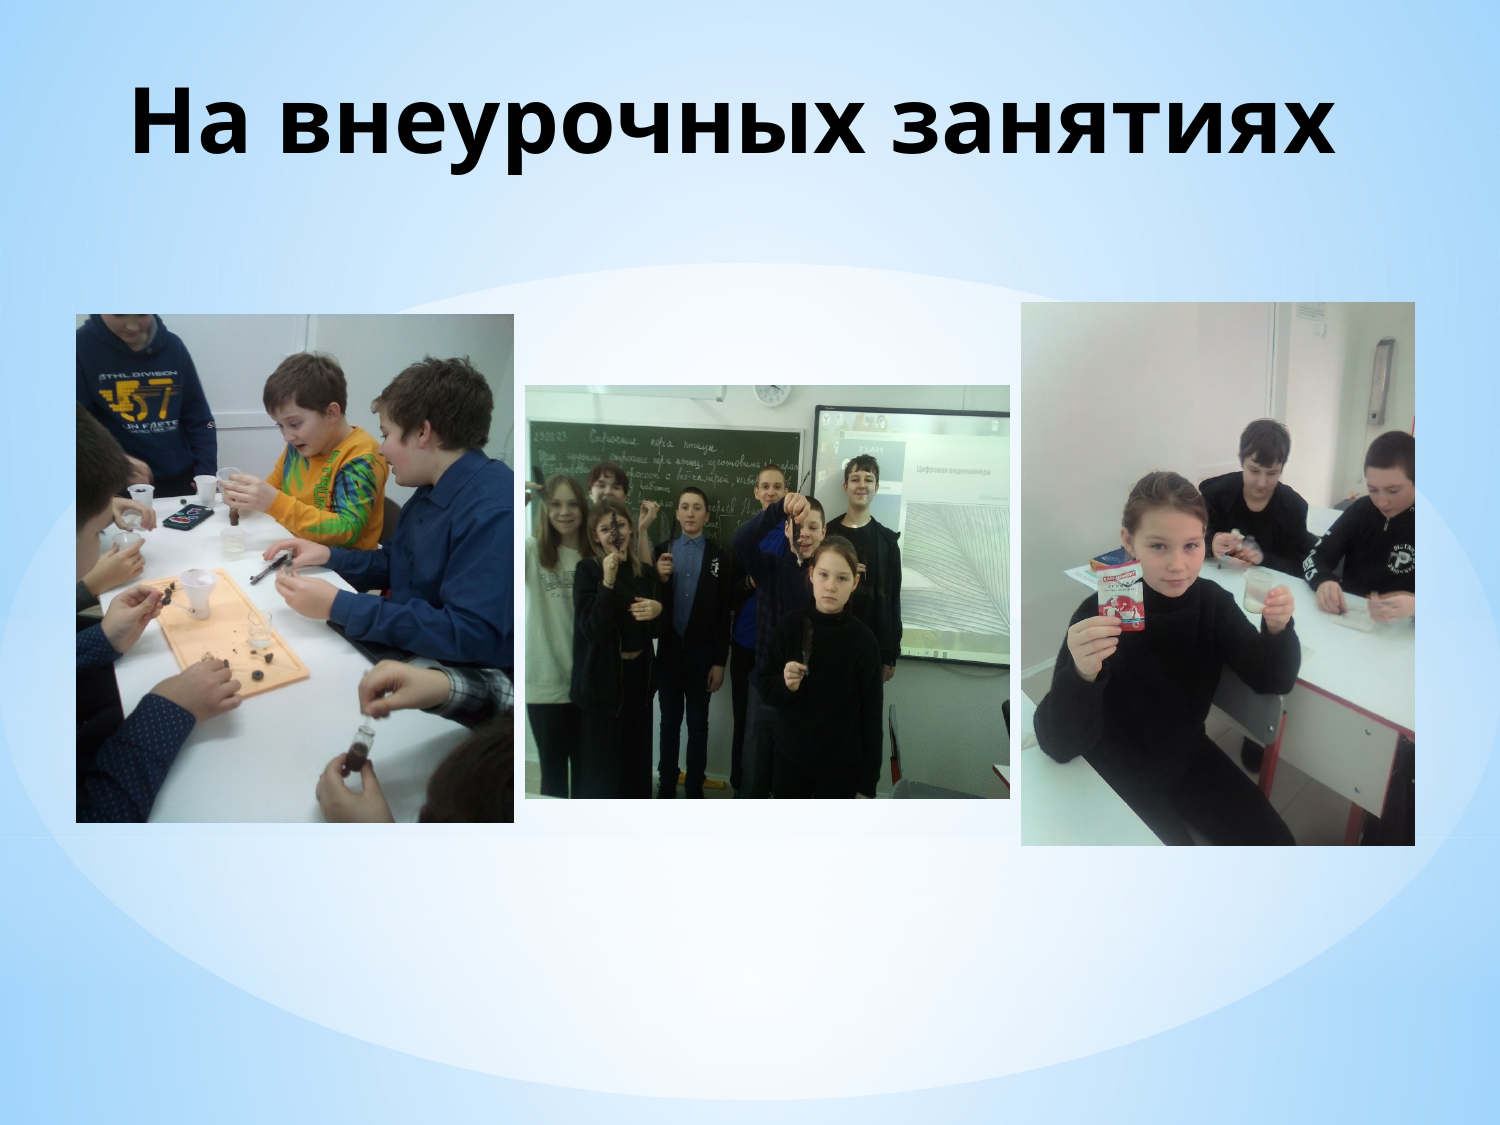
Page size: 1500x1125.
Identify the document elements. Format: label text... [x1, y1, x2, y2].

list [1021, 302, 1415, 847]
title На внеурочных занятиях [53, 54, 1436, 243]
picture [525, 385, 1011, 799]
picture [76, 314, 514, 823]
